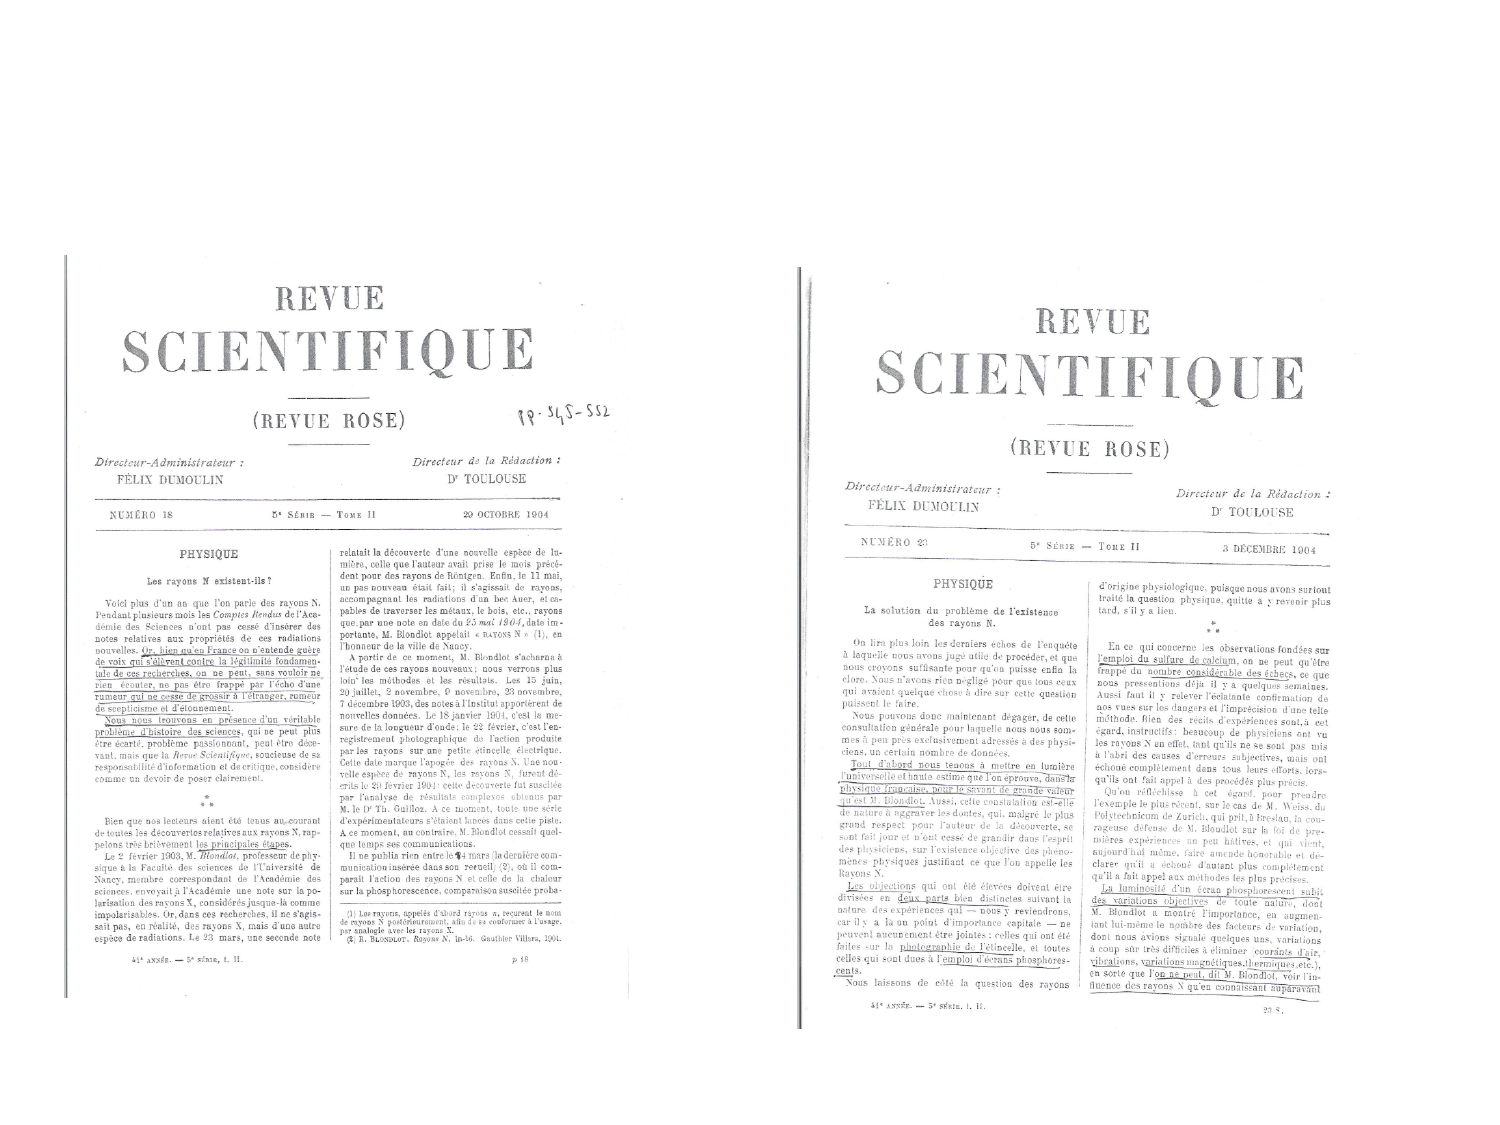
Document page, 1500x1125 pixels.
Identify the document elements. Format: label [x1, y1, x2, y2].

picture [796, 266, 1363, 1030]
list [64, 255, 629, 998]
